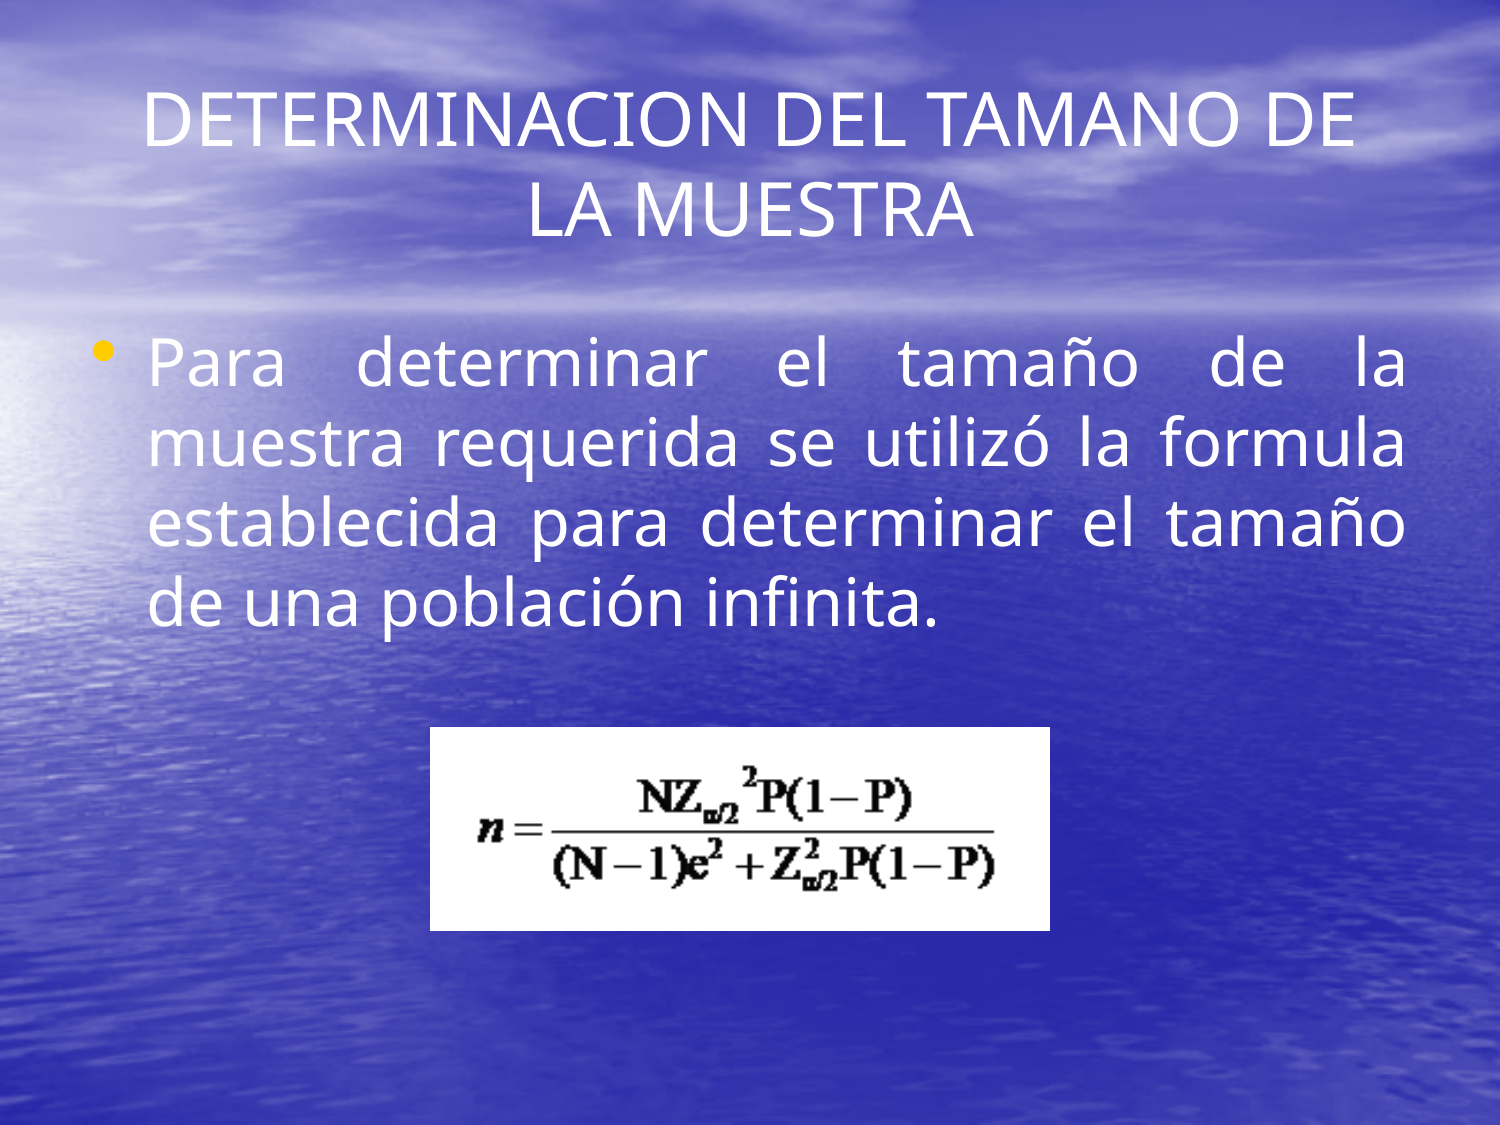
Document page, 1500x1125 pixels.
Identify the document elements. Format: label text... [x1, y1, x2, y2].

picture [430, 727, 1050, 931]
list Para determinar el tamaño de la muestra requerida se utilizó la formula establecida para determinar el tamaño de una población infinita. [74, 312, 1426, 1048]
title DETERMINACION DEL TAMANO DE LA MUESTRA [74, 47, 1426, 276]
